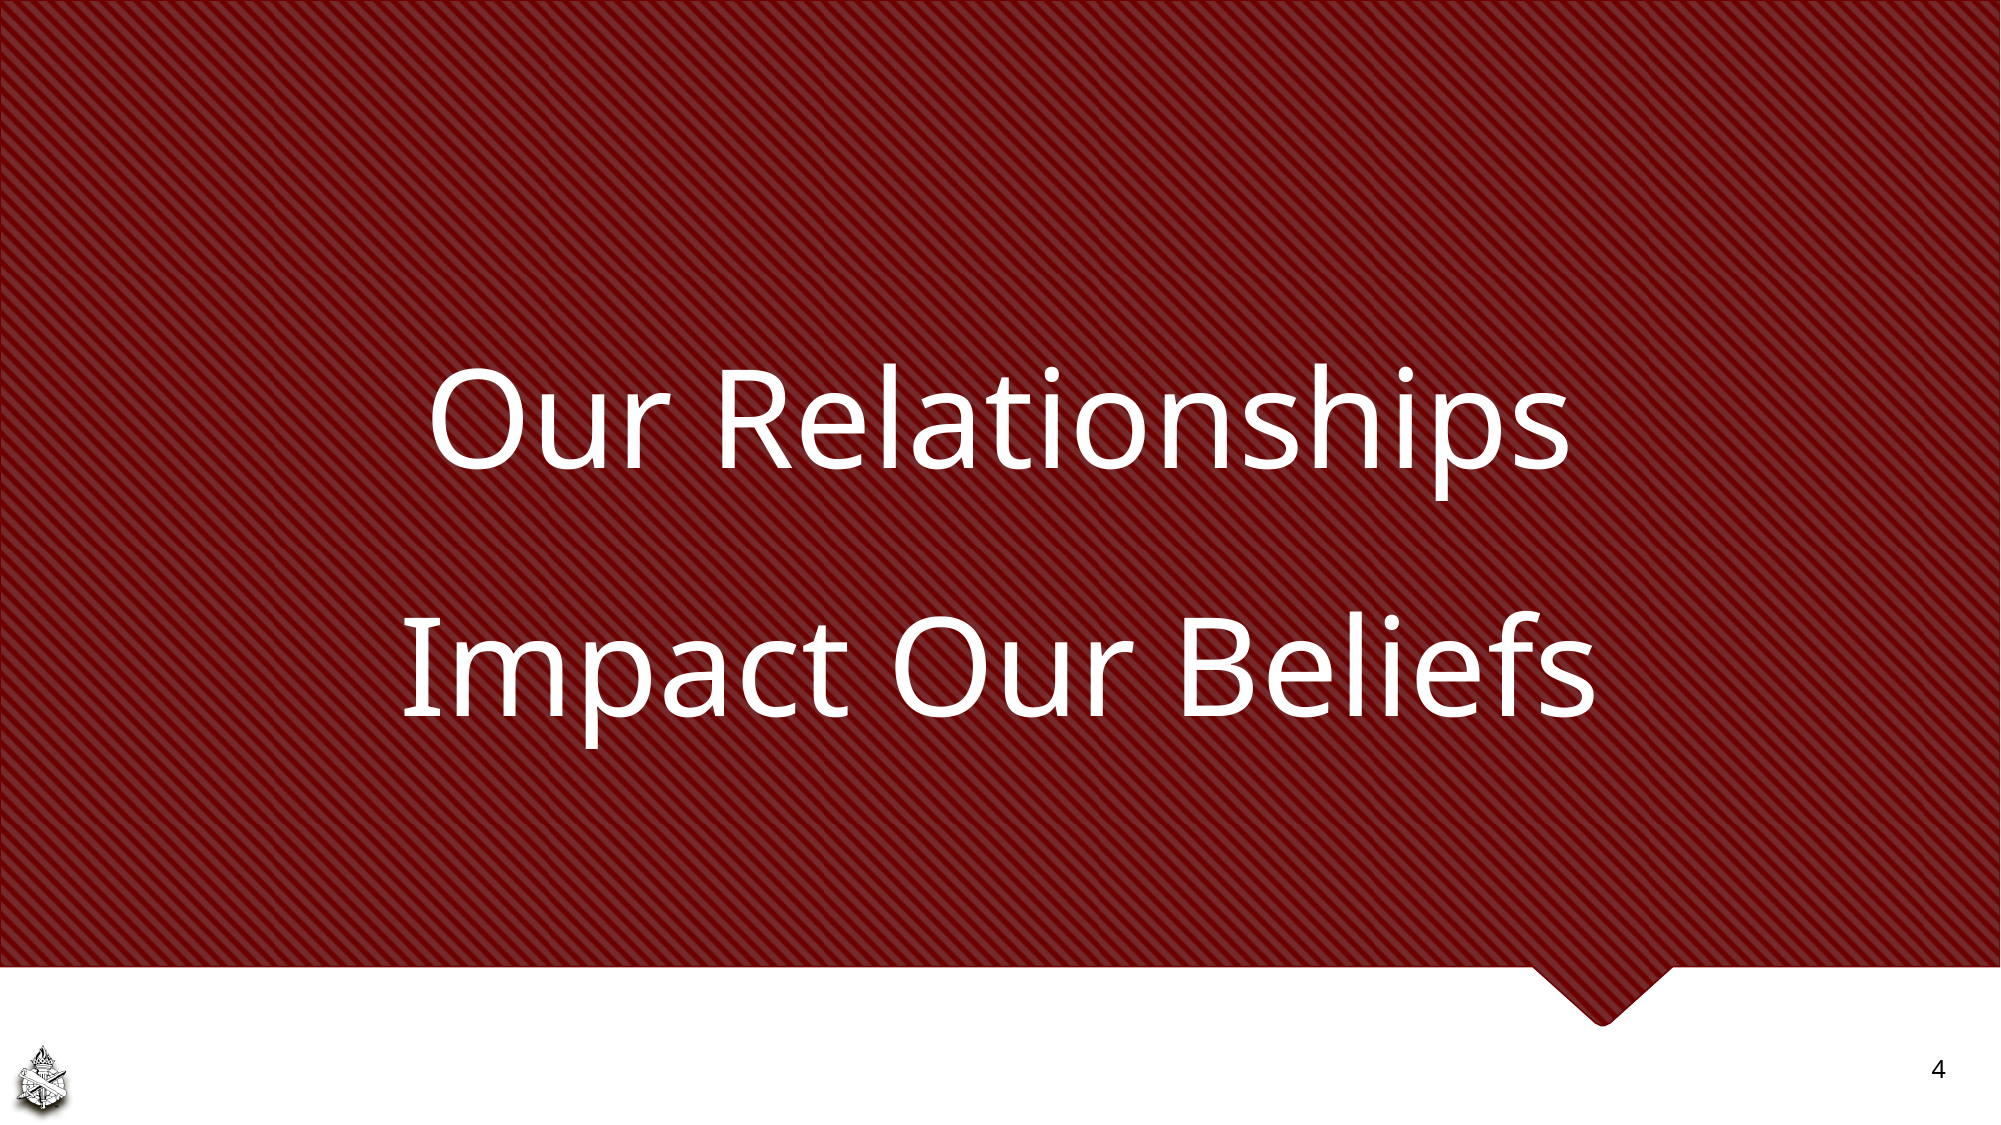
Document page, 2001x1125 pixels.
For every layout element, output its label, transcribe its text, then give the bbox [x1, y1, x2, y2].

picture [15, 1045, 67, 1110]
slide_number 4 [1786, 1037, 1961, 1090]
title Our Relationships Impact Our Beliefs [0, 74, 2000, 919]
